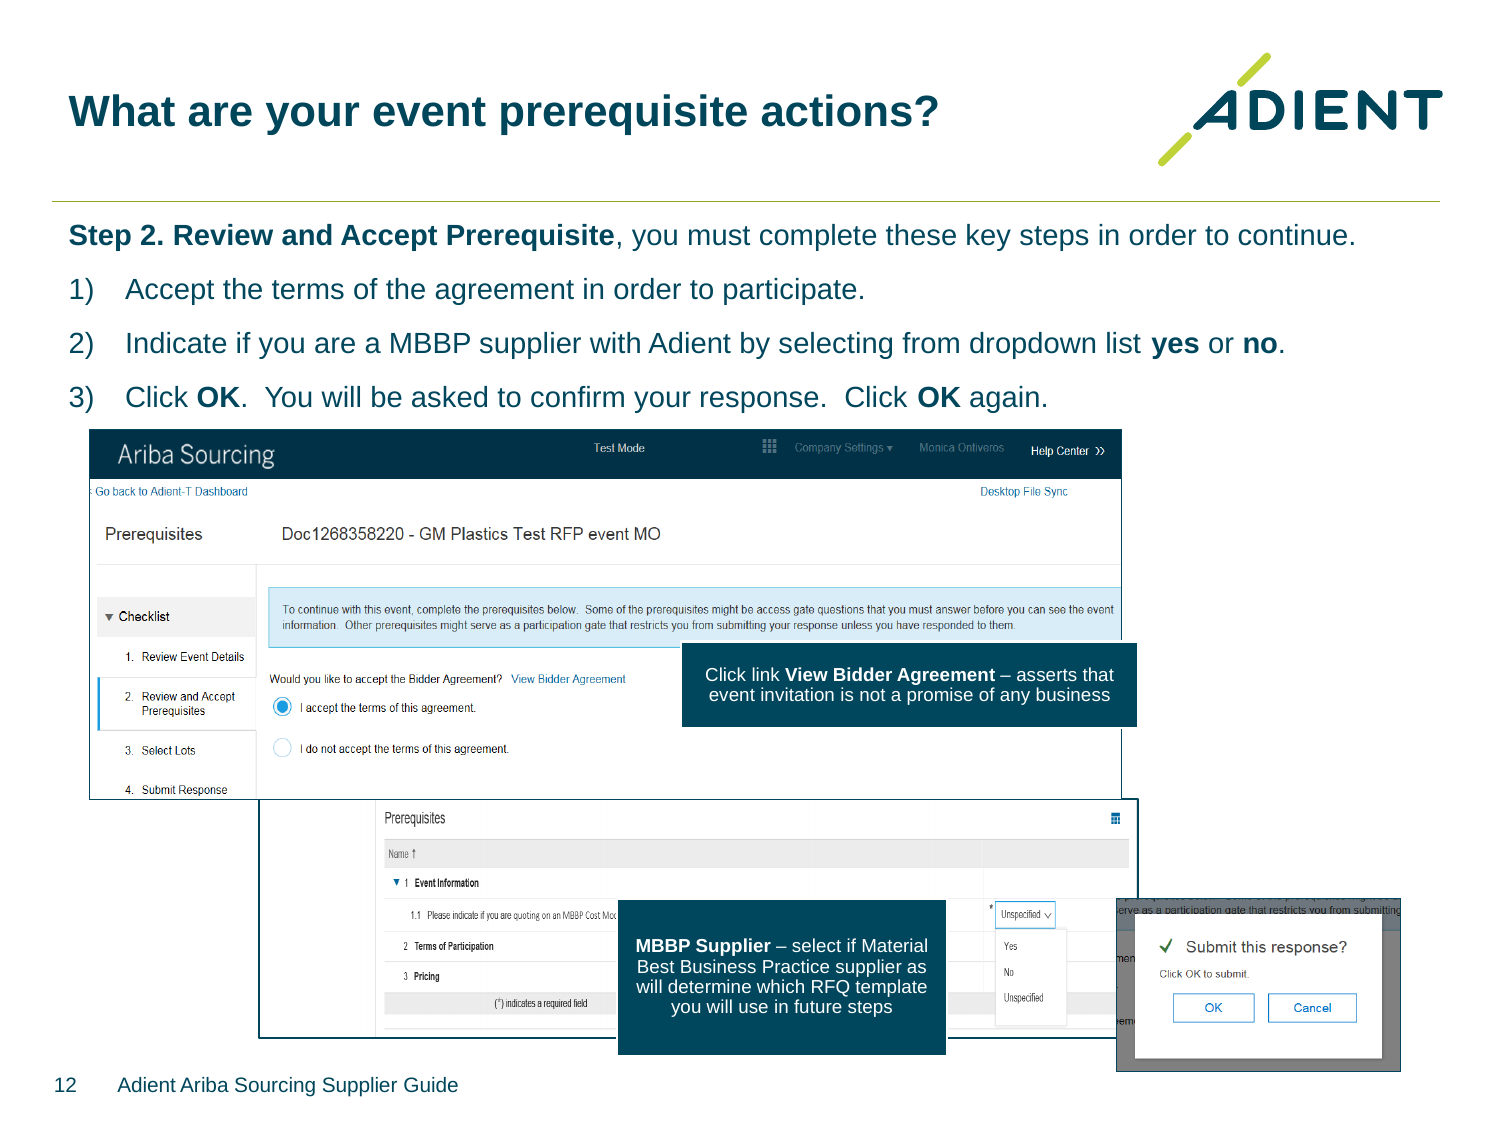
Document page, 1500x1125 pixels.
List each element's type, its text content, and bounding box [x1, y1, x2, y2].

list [89, 429, 1122, 800]
title What are your event prerequisite actions? [53, 75, 1107, 201]
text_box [680, 641, 1139, 729]
slide_number 12 [53, 1036, 118, 1097]
picture [1118, 900, 1399, 1070]
text_box Step 2. Review and Accept Prerequisite, you must complete these key steps in order to continue. Accept the terms of the agreement in order to participate. Indicate if you are a MBBP supplier with Adient by selecting from dropdown list yes or no. Click OK. You will be asked to confirm your response. Click OK again. [53, 206, 1439, 475]
picture [261, 801, 1136, 1036]
footer Adient Ariba Sourcing Supplier Guide [118, 1036, 617, 1097]
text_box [616, 898, 948, 1056]
